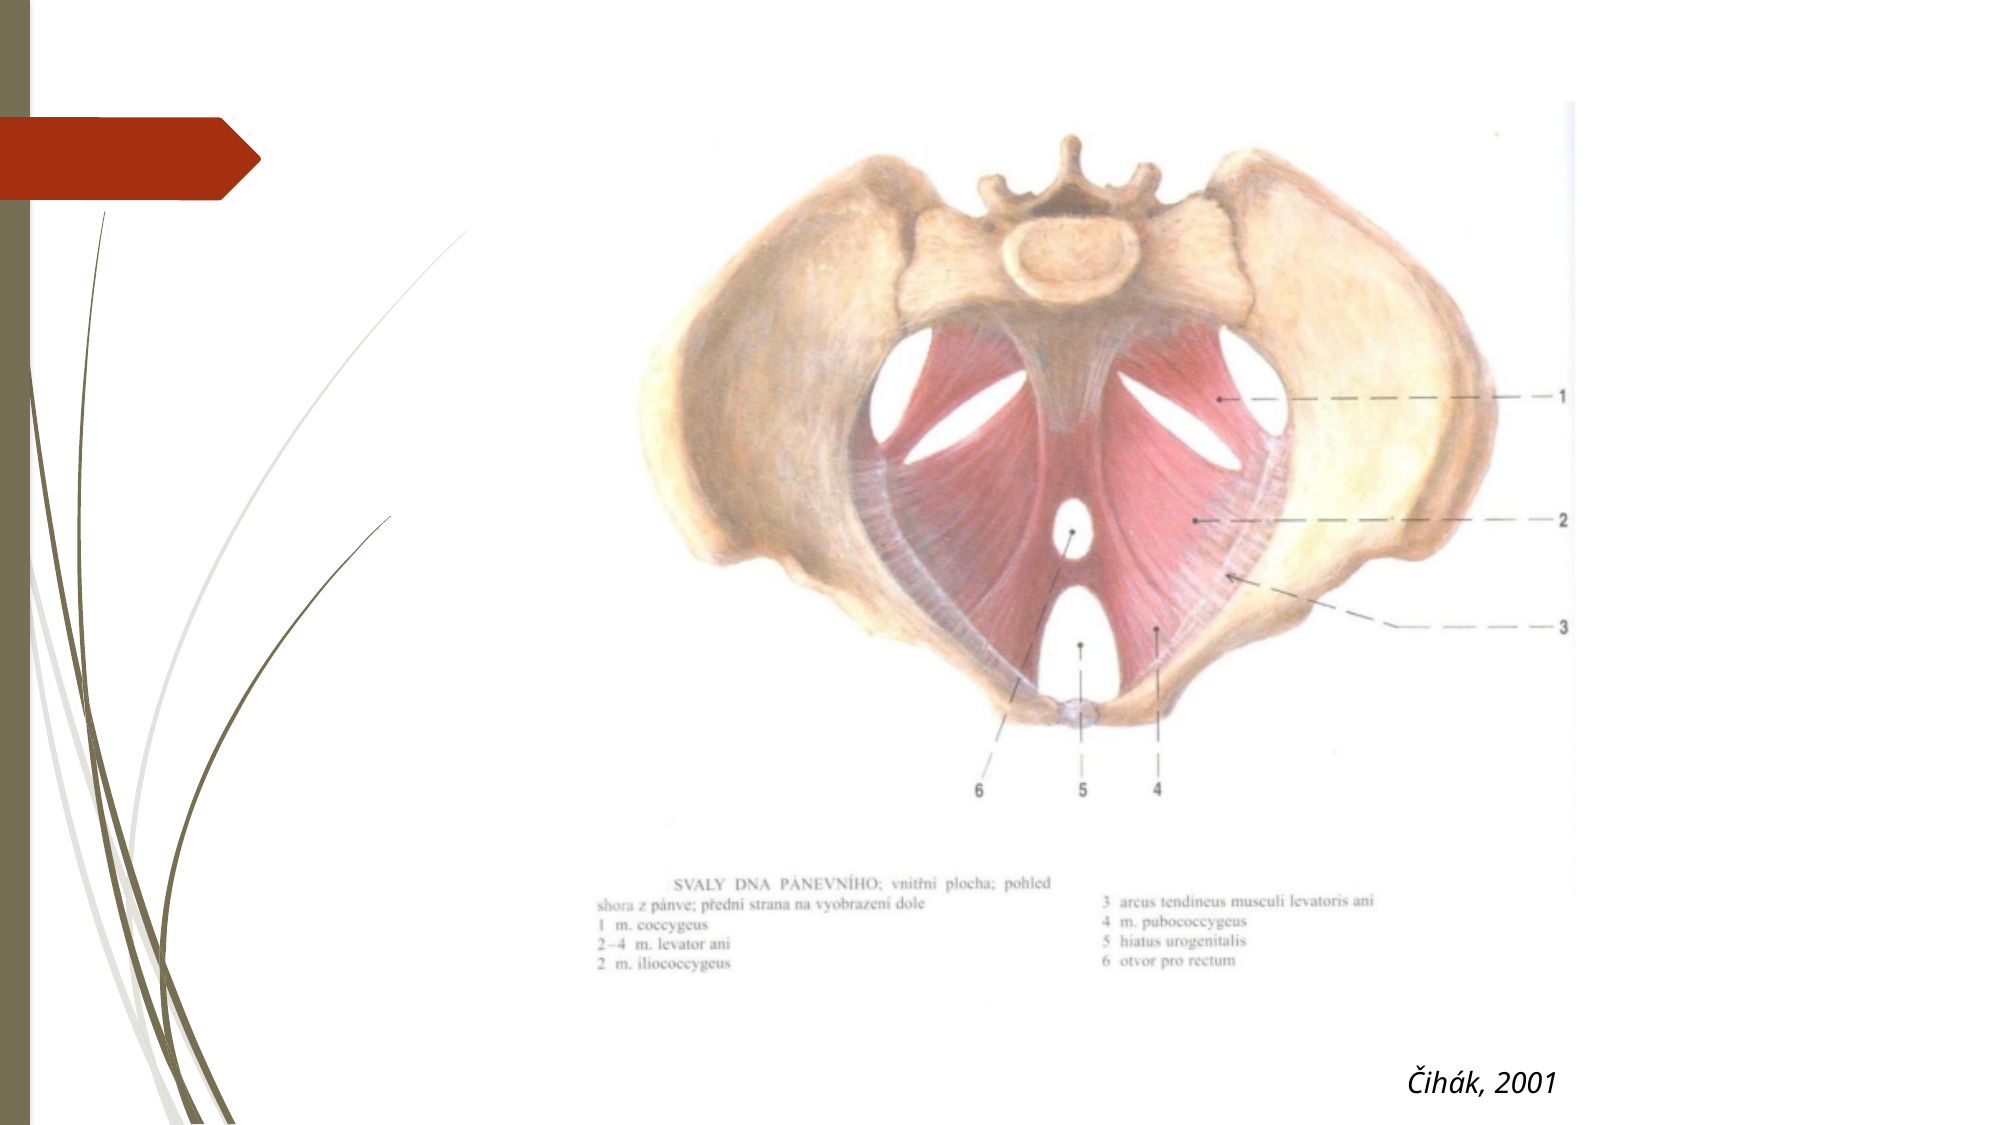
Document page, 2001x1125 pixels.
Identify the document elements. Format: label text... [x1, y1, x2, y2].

text_box Čihák, 2001 [1392, 1057, 1708, 1107]
picture [468, 11, 1667, 1058]
